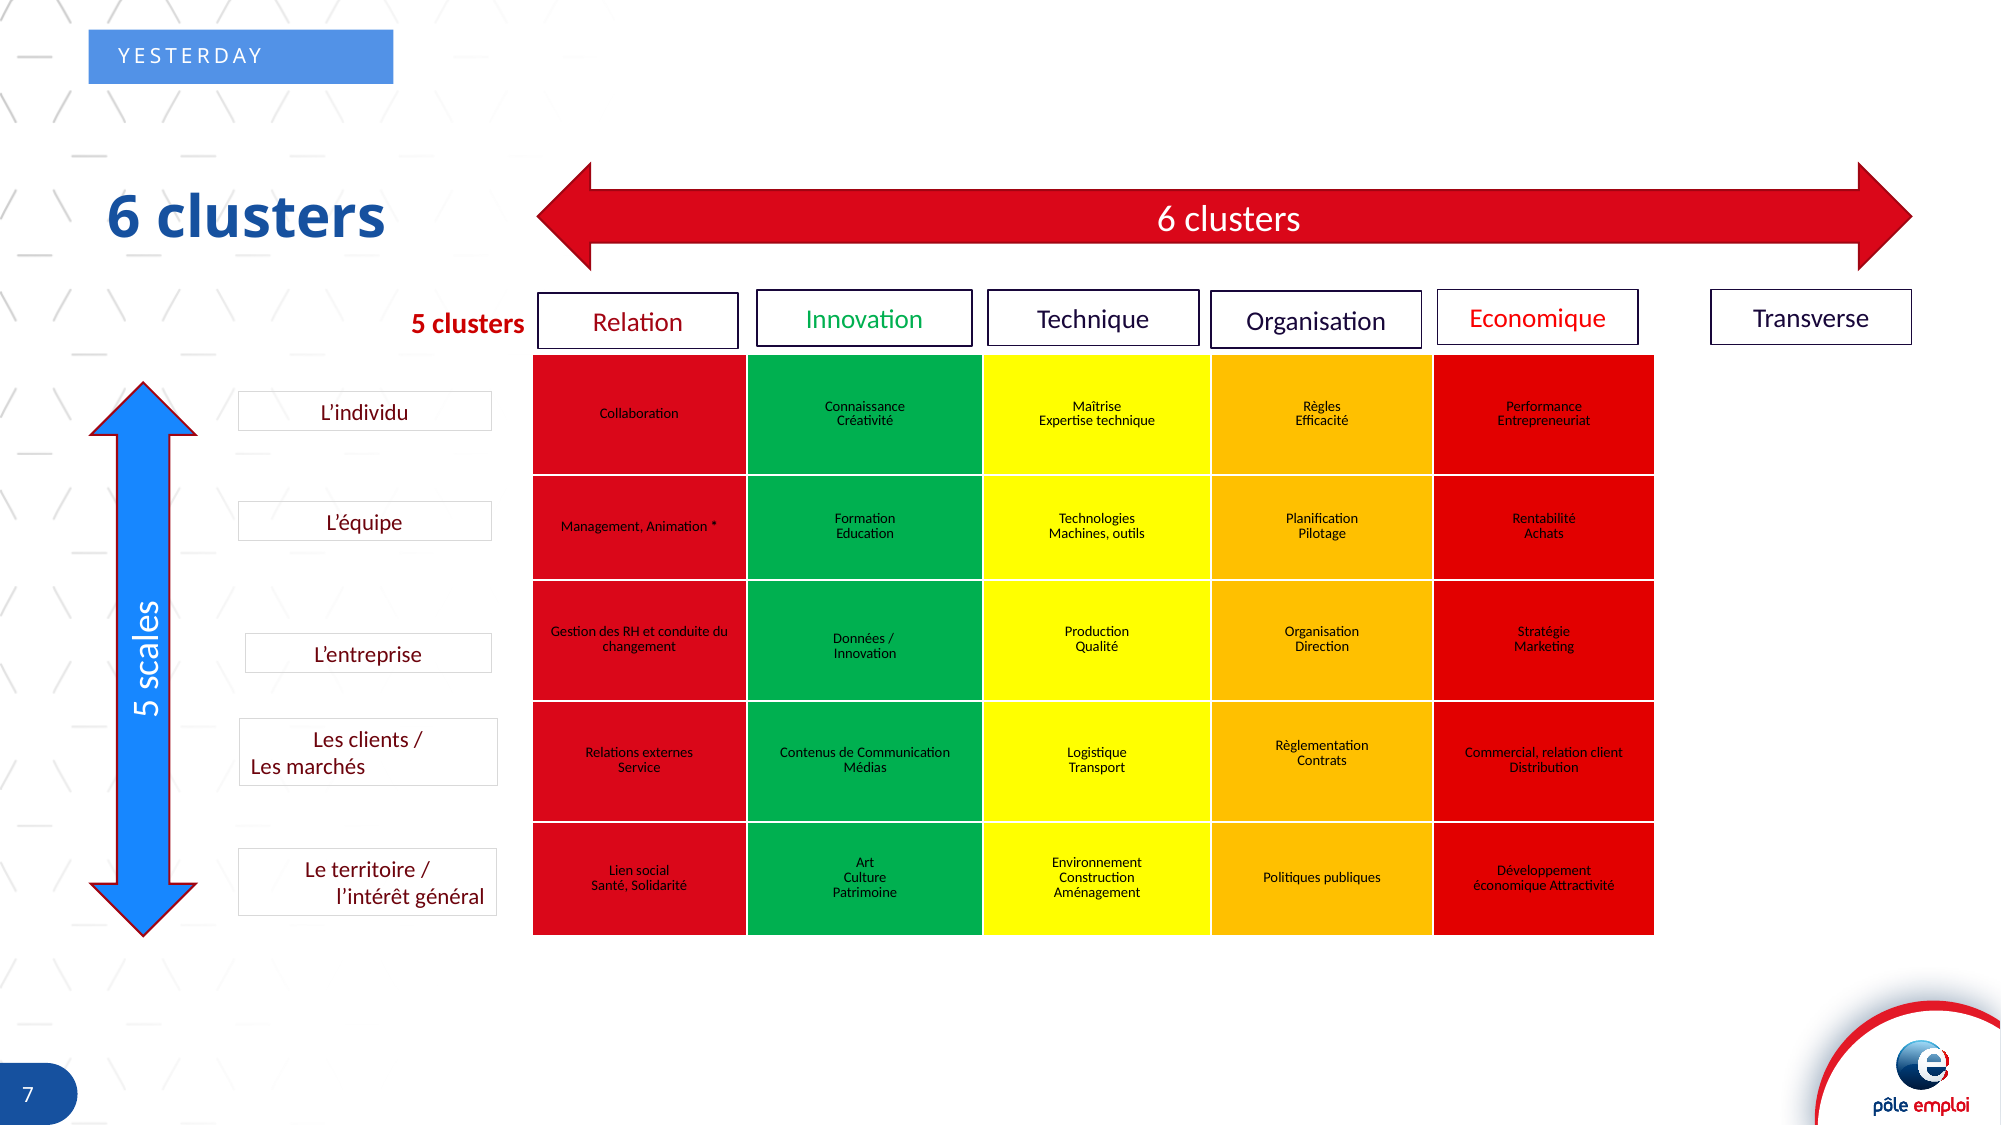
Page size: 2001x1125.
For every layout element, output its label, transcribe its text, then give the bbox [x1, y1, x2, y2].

table_header Maîtrise Expertise technique [984, 355, 1210, 474]
table_cell Gestion des RH et conduite du changement [533, 581, 746, 700]
table_cell Rentabilité Achats [1434, 476, 1654, 579]
table_cell Planification Pilotage [1212, 476, 1432, 579]
text_box Organisation [1210, 291, 1422, 349]
table_header Règles Efficacité [1212, 355, 1432, 474]
table_cell Organisation Direction [1212, 581, 1432, 700]
text_box Technique [987, 289, 1199, 346]
table_cell Règlementation Contrats [1212, 702, 1432, 821]
table_cell Développement économique Attractivité [1434, 823, 1654, 935]
text_box 5 scales [88, 380, 199, 938]
table_header Performance Entrepreneuriat [1434, 355, 1654, 474]
text_box Economique [1437, 289, 1638, 345]
table_cell Logistique Transport [984, 702, 1210, 821]
text_box Le territoire / l’intérêt général [238, 848, 497, 916]
text_box L’individu [238, 391, 492, 431]
table_cell Politiques publiques [1212, 823, 1432, 935]
table_cell Contenus de Communication Médias [748, 702, 982, 821]
text_box 6 clusters [536, 161, 1913, 272]
text_box Relation [537, 292, 739, 349]
table_cell Environnement Construction Aménagement [984, 823, 1210, 935]
table_cell Commercial, relation client Distribution [1434, 702, 1654, 821]
title 6 clusters [107, 110, 1888, 328]
text_box L’entreprise [245, 633, 492, 673]
text_box 5 clusters [368, 298, 537, 346]
table_cell Management, Animation * [533, 476, 746, 579]
table_cell Stratégie Marketing [1434, 581, 1654, 700]
text_box Les clients / Les marchés [239, 718, 498, 786]
table_header Collaboration [533, 355, 746, 474]
table_cell Relations externes Service [533, 702, 746, 821]
table_cell Production Qualité [984, 581, 1210, 700]
table_cell Technologies Machines, outils [984, 476, 1210, 579]
table_cell Données / Innovation [748, 581, 982, 700]
text_box Transverse [1711, 289, 1912, 345]
table_cell Art Culture Patrimoine [748, 823, 982, 935]
table_header Connaissance Créativité [748, 355, 982, 474]
slide_number 7 [22, 1080, 160, 1112]
list yesterday [88, 29, 394, 84]
table_cell Lien social Santé, Solidarité [533, 823, 746, 935]
text_box L’équipe [238, 501, 492, 541]
table_cell Formation Education [748, 476, 982, 579]
text_box Innovation [757, 290, 972, 346]
